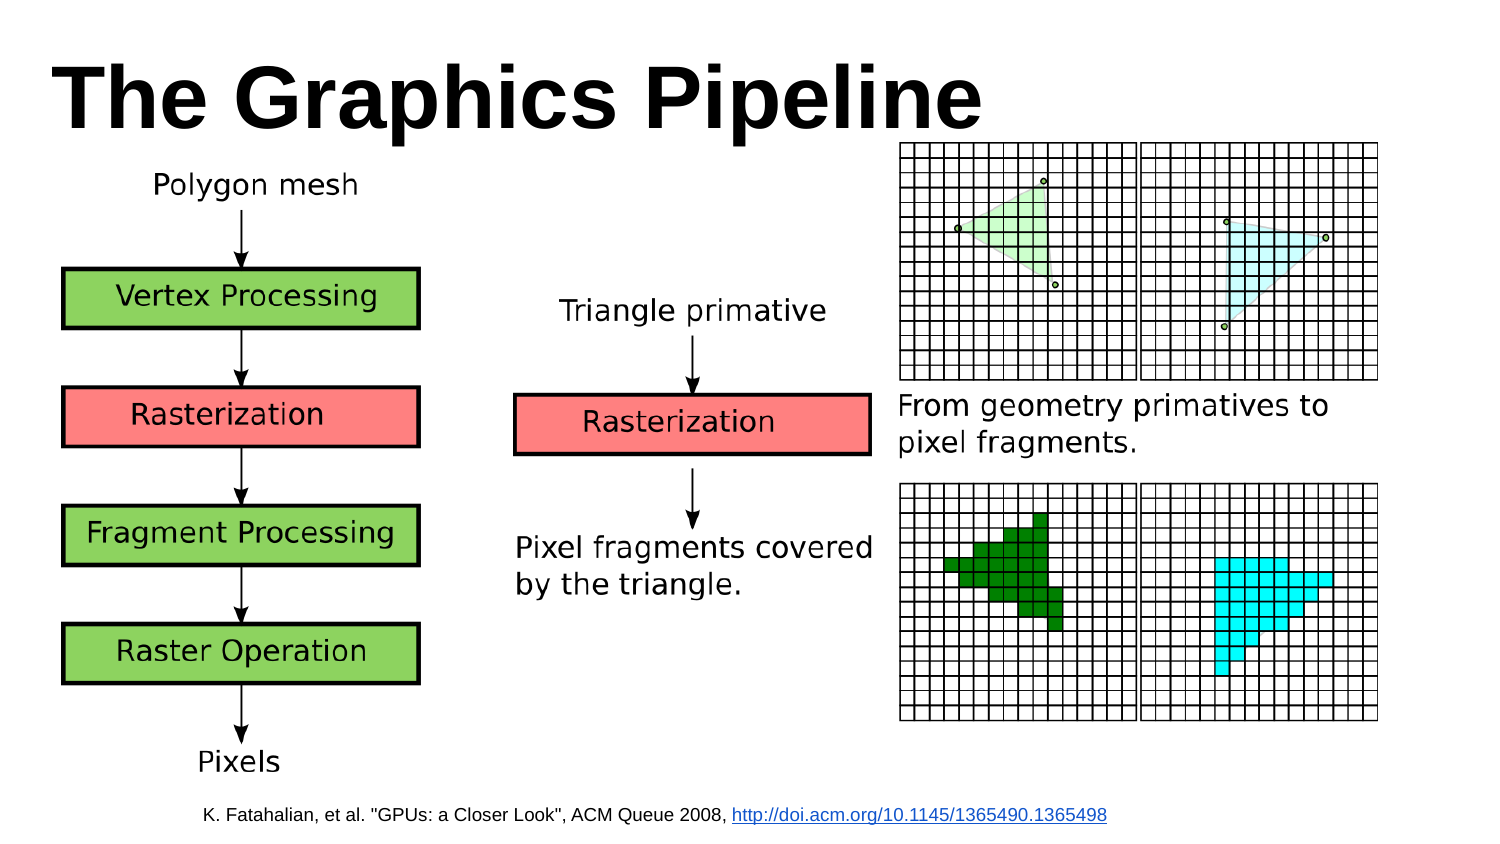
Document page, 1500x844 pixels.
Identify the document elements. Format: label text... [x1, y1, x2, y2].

title The Graphics Pipeline [45, 33, 1467, 144]
text_box K. Fatahalian, et al. "GPUs: a Closer Look", ACM Queue 2008, http://doi.acm.org/10.1145/1365490.1365498 [198, 798, 1317, 843]
picture [60, 141, 1379, 772]
